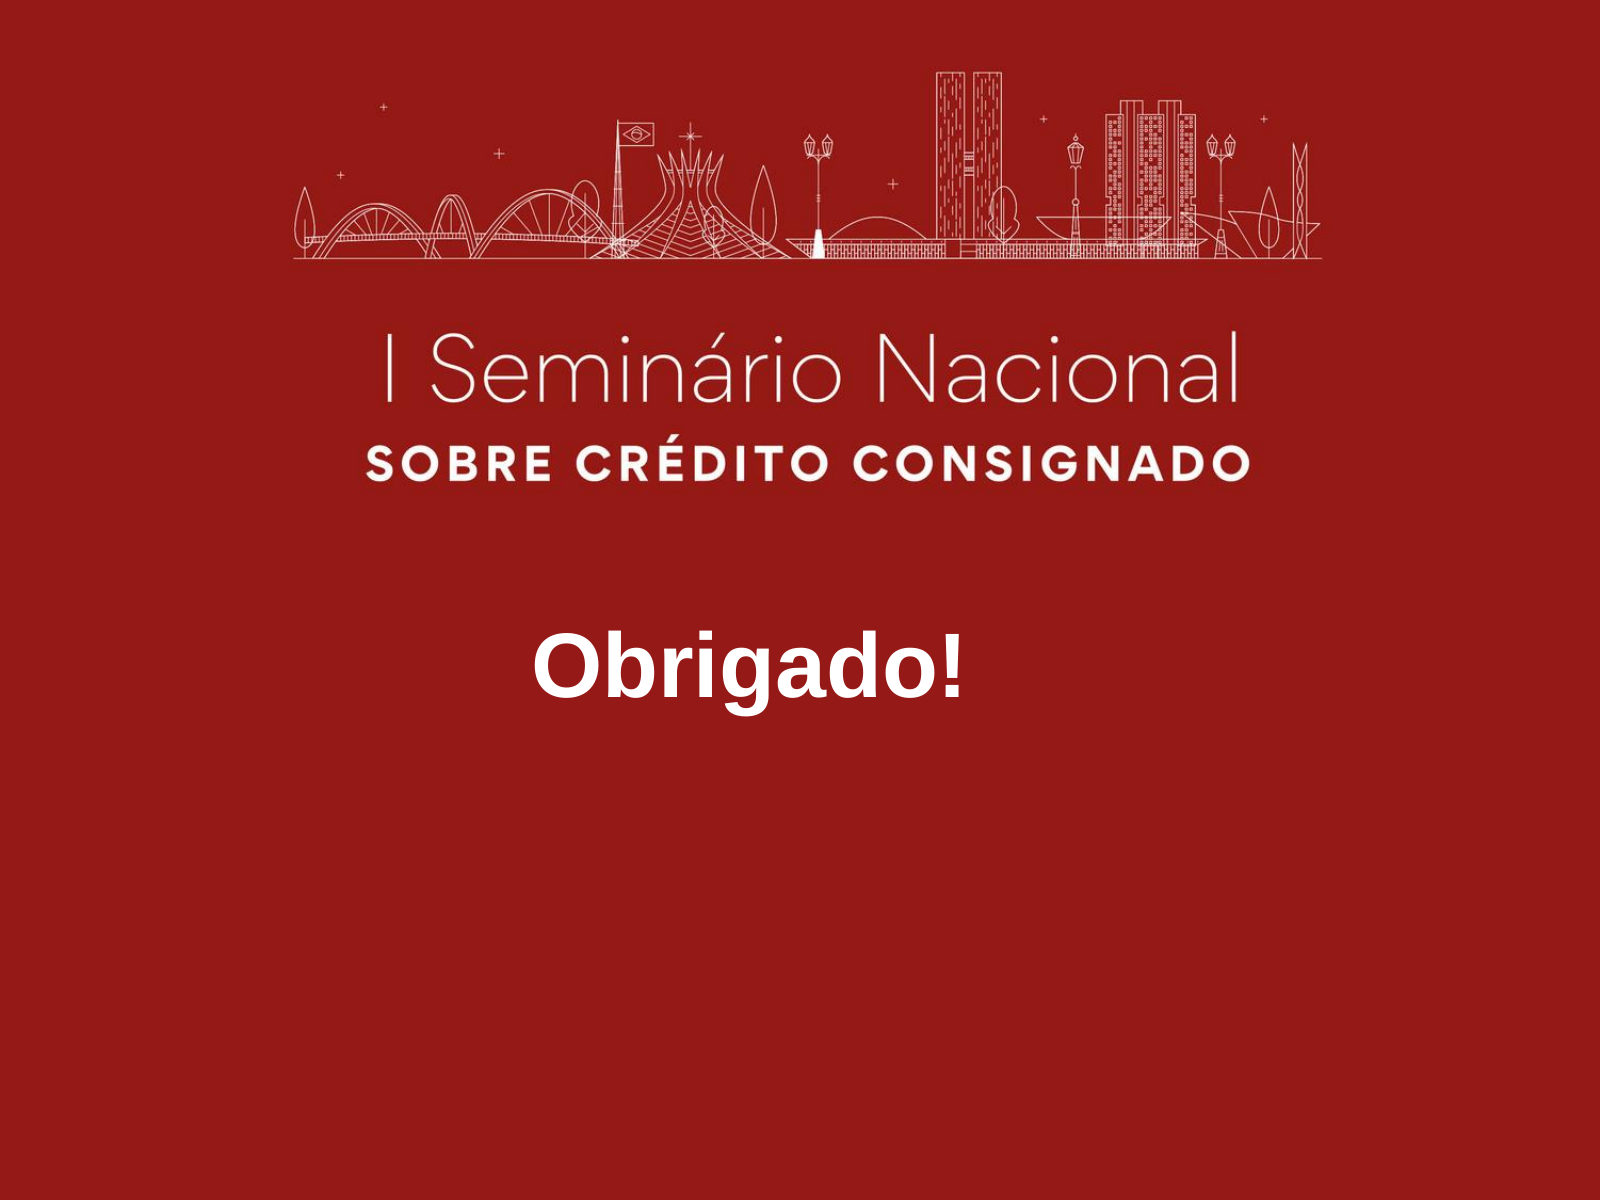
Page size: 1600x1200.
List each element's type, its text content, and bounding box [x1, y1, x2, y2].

text_box [0, 0, 1600, 1200]
text_box Obrigado! [0, 603, 1500, 718]
